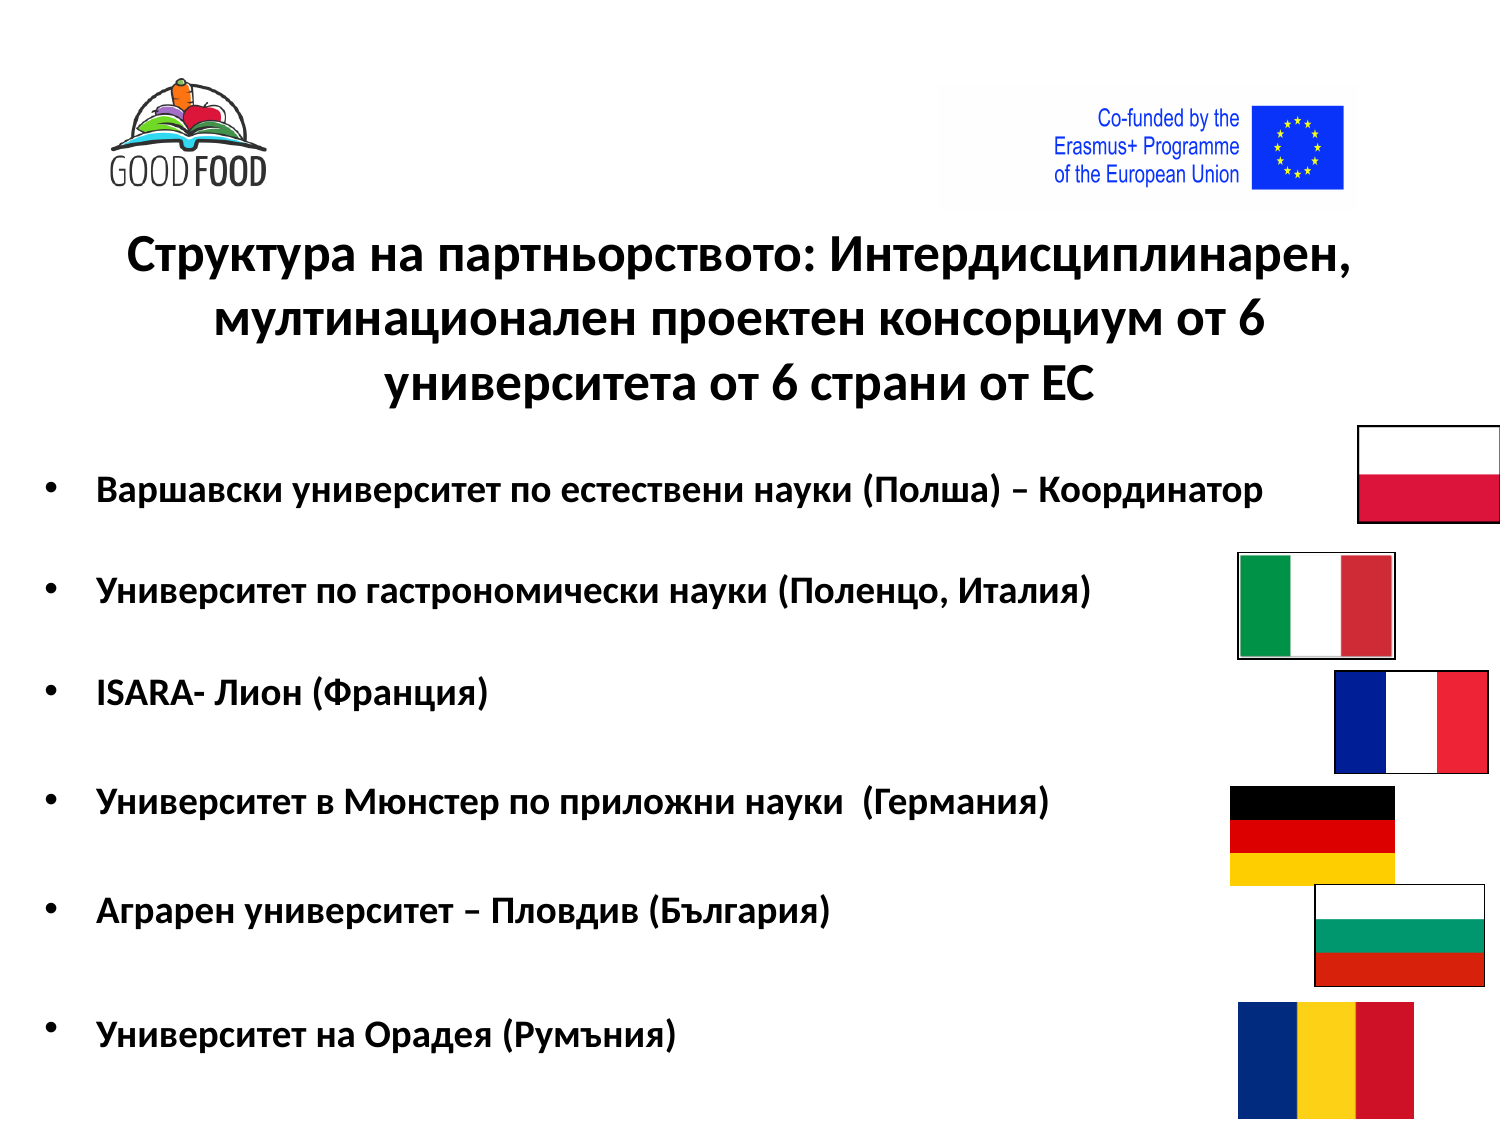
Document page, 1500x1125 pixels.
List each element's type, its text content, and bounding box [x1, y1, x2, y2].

picture [1238, 552, 1395, 659]
title Структура на партньорството: Интердисциплинарен, мултинационален проектен консорциум от 6 университета от 6 страни от ЕС [64, 209, 1415, 420]
picture [1357, 425, 1500, 524]
list Варшавски университет по естествени науки (Полша) – Координатор Университет по гастрономически науки (Поленцо, Италия) ISARA- Лион (Франция) Университет в Мюнстер по приложни науки (Германия) Аграрен университет – Пловдив (България) Университет на Орадея (Румъния) [29, 456, 1471, 1071]
picture [1230, 786, 1485, 987]
picture [1335, 671, 1488, 773]
picture [938, 85, 1358, 210]
picture [1238, 1002, 1414, 1119]
picture [88, 45, 289, 228]
